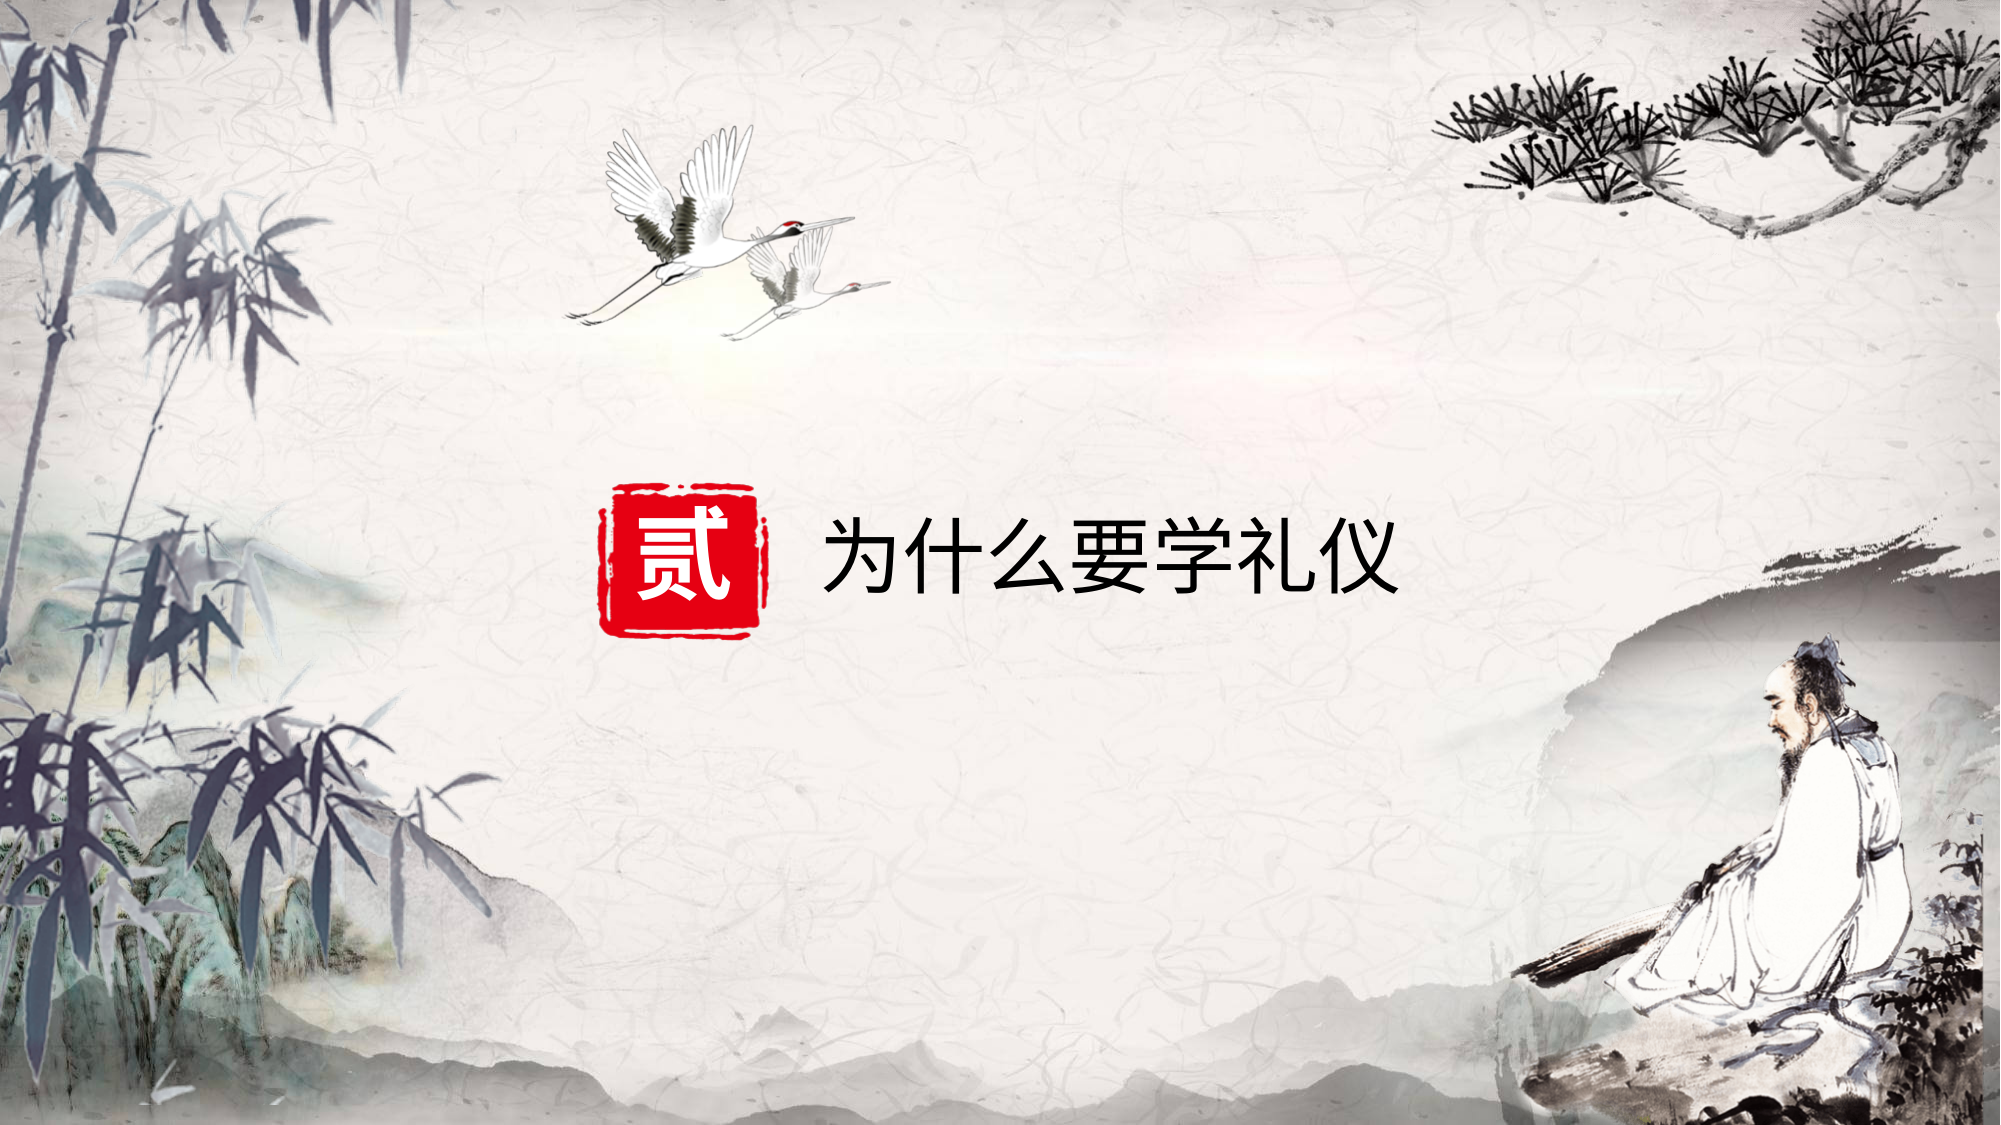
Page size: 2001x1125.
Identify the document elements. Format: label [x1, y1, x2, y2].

text_box [566, 450, 2000, 665]
picture [0, 0, 2000, 1125]
